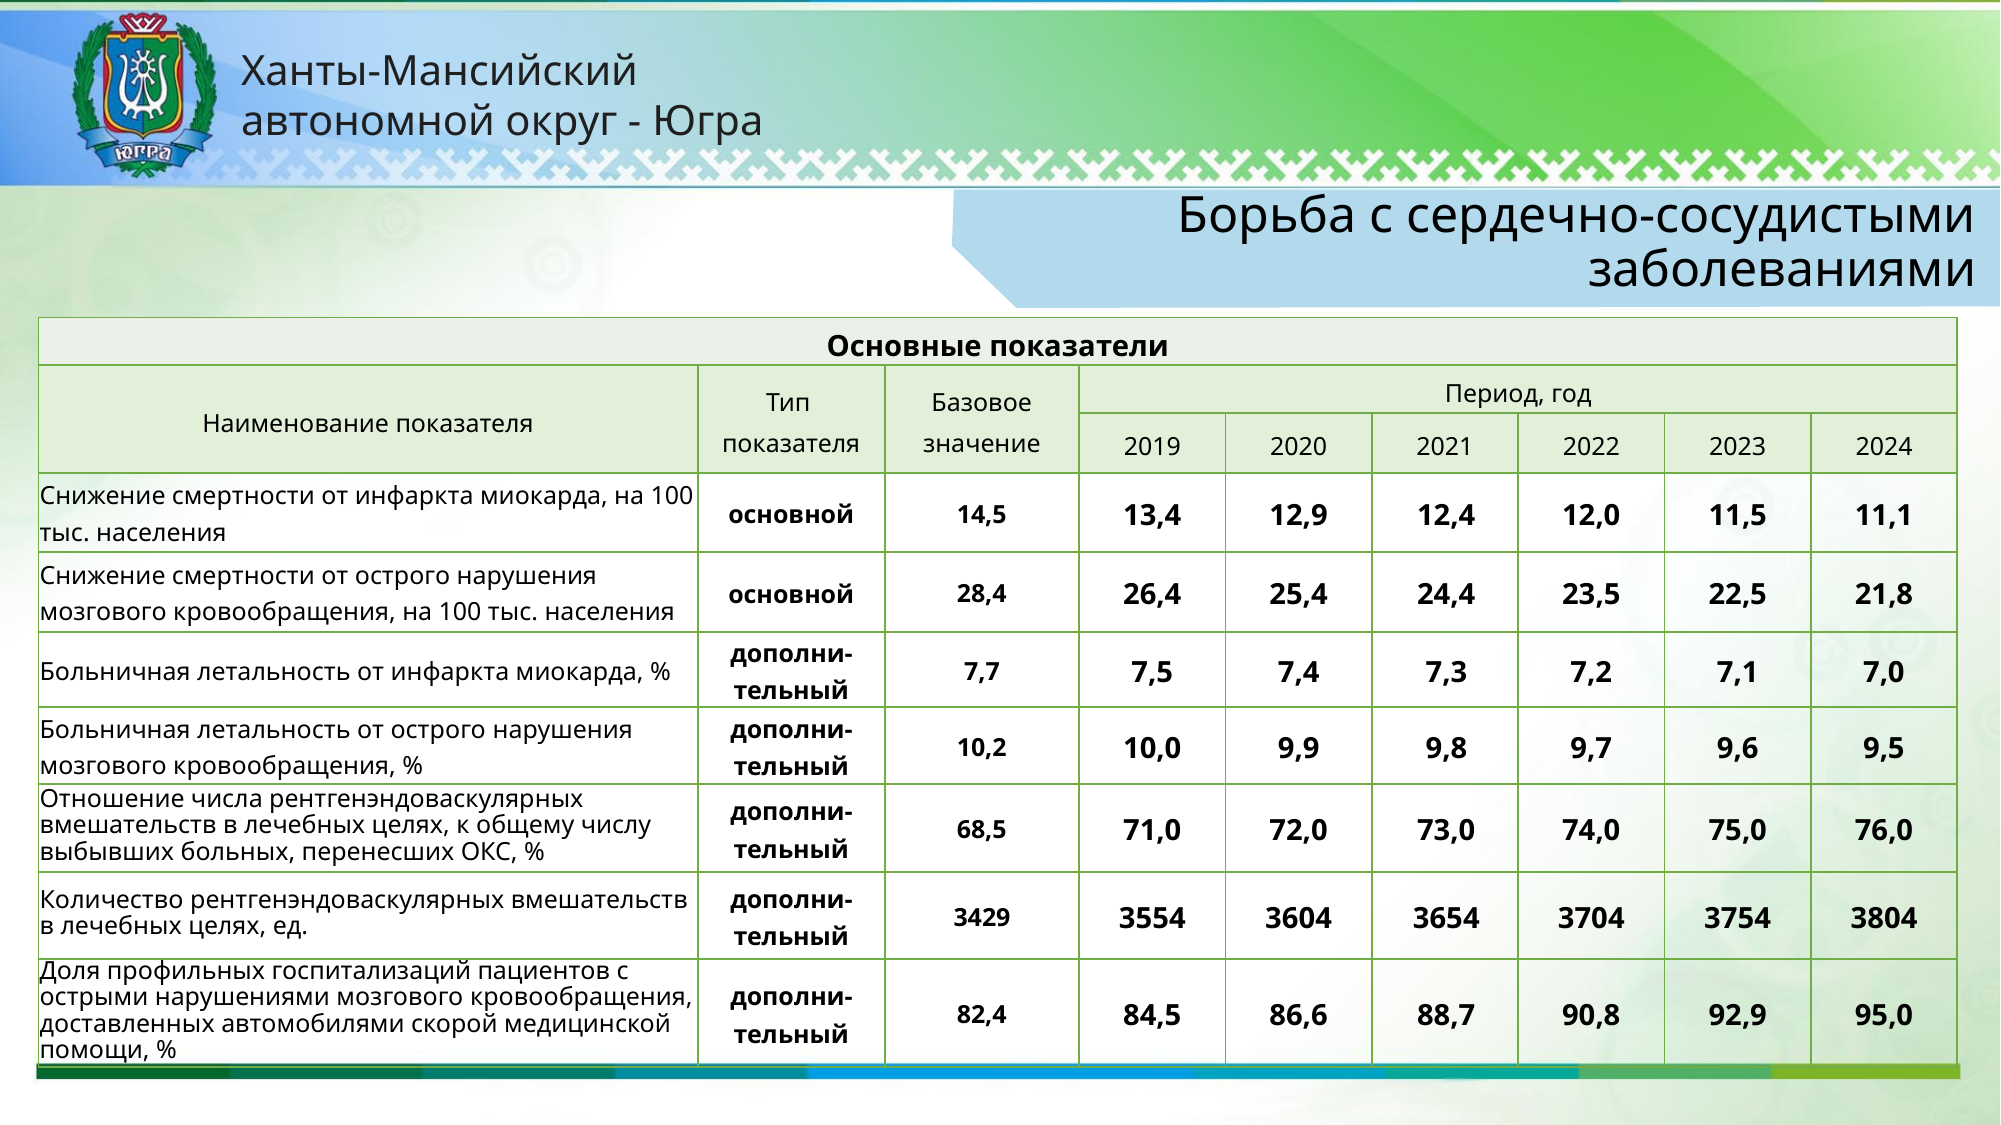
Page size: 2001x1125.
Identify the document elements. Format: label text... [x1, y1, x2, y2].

table_cell 7,2 [1519, 633, 1664, 706]
table_cell 3804 [1812, 873, 1956, 958]
table_cell Больничная летальность от острого нарушения мозгового кровообращения, % [39, 708, 697, 783]
table_header Основные показатели [39, 318, 1956, 364]
table_cell 95,0 [1812, 960, 1956, 1066]
table_cell 88,7 [1373, 960, 1517, 1066]
table_cell 9,5 [1812, 708, 1956, 783]
table_cell 90,8 [1519, 960, 1664, 1066]
table_cell 3754 [1665, 873, 1810, 958]
table_cell 7,7 [886, 633, 1078, 706]
table_cell 26,4 [1080, 553, 1225, 631]
table_cell дополни-тельный [699, 873, 884, 958]
table_cell 22,5 [1665, 553, 1810, 631]
table_cell 10,2 [886, 708, 1078, 783]
table_cell дополни-тельный [699, 708, 884, 783]
table_cell 2020 [1226, 414, 1371, 472]
table_cell дополни-тельный [699, 633, 884, 706]
table_cell Период, год [1080, 366, 1956, 412]
table_cell 24,4 [1373, 553, 1517, 631]
table_cell 3654 [1373, 873, 1517, 958]
table_cell Базовое значение [886, 366, 1078, 472]
table_cell Отношение числа рентгенэндоваскулярных вмешательств в лечебных целях, к общему числу выбывших больных, перенесших ОКС, % [39, 785, 697, 871]
table_cell 9,9 [1226, 708, 1371, 783]
table_cell 84,5 [1080, 960, 1225, 1066]
table_cell 9,8 [1373, 708, 1517, 783]
table_cell 2022 [1519, 414, 1664, 472]
table_cell 68,5 [886, 785, 1078, 871]
table_cell 10,0 [1080, 708, 1225, 783]
table_cell Тип показателя [699, 366, 884, 472]
table_cell 28,4 [886, 553, 1078, 631]
table_cell 21,8 [1812, 553, 1956, 631]
table_cell 92,9 [1665, 960, 1810, 1066]
text_box Борьба с сердечно-сосудистыми заболеваниями [939, 189, 2000, 293]
table_cell 9,6 [1665, 708, 1810, 783]
table_cell 12,4 [1373, 474, 1517, 551]
text_box [999, 293, 2000, 309]
table_cell Наименование показателя [39, 366, 697, 472]
table_cell 76,0 [1812, 785, 1956, 871]
table_cell 2023 [1665, 414, 1810, 472]
table_cell 3429 [886, 873, 1078, 958]
table_cell 71,0 [1080, 785, 1225, 871]
table_cell 2021 [1373, 414, 1517, 472]
table_cell 14,5 [886, 474, 1078, 551]
table_cell 3554 [1080, 873, 1225, 958]
text_box Ханты-Мансийский автономной округ - Югра [226, 36, 971, 151]
table_cell основной [699, 474, 884, 551]
table_cell 3604 [1226, 873, 1371, 958]
table_cell Снижение смертности от острого нарушения мозгового кровообращения, на 100 тыс. населения [39, 553, 697, 631]
table_cell 9,7 [1519, 708, 1664, 783]
table_cell Больничная летальность от инфаркта миокарда, % [39, 633, 697, 706]
table_cell 2019 [1080, 414, 1225, 472]
table_cell 13,4 [1080, 474, 1225, 551]
table_cell дополни-тельный [699, 960, 884, 1066]
table_cell 3704 [1519, 873, 1664, 958]
table_cell 12,9 [1226, 474, 1371, 551]
table_cell 73,0 [1373, 785, 1517, 871]
table_cell 12,0 [1519, 474, 1664, 551]
table_cell 7,5 [1080, 633, 1225, 706]
table_cell Снижение смертности от инфаркта миокарда, на 100 тыс. населения [39, 474, 697, 551]
table_cell 7,3 [1373, 633, 1517, 706]
table_cell основной [699, 553, 884, 631]
table_cell 7,0 [1812, 633, 1956, 706]
table_cell 86,6 [1226, 960, 1371, 1066]
table_cell Количество рентгенэндоваскулярных вмешательств в лечебных целях, ед. [39, 873, 697, 958]
table_cell 7,4 [1226, 633, 1371, 706]
table_cell 11,5 [1665, 474, 1810, 551]
picture [0, 0, 2001, 1125]
table_cell 23,5 [1519, 553, 1664, 631]
table_cell 11,1 [1812, 474, 1956, 551]
table_cell 7,1 [1665, 633, 1810, 706]
table_cell 75,0 [1665, 785, 1810, 871]
table_cell 25,4 [1226, 553, 1371, 631]
table_cell 82,4 [886, 960, 1078, 1066]
table_cell дополни-тельный [699, 785, 884, 871]
text_box [952, 188, 2000, 205]
table_cell 2024 [1812, 414, 1956, 472]
table_cell 74,0 [1519, 785, 1664, 871]
table_cell Доля профильных госпитализаций пациентов с острыми нарушениями мозгового кровообращения, доставленных автомобилями скорой медицинской помощи, % [39, 960, 697, 1066]
table_cell 72,0 [1226, 785, 1371, 871]
